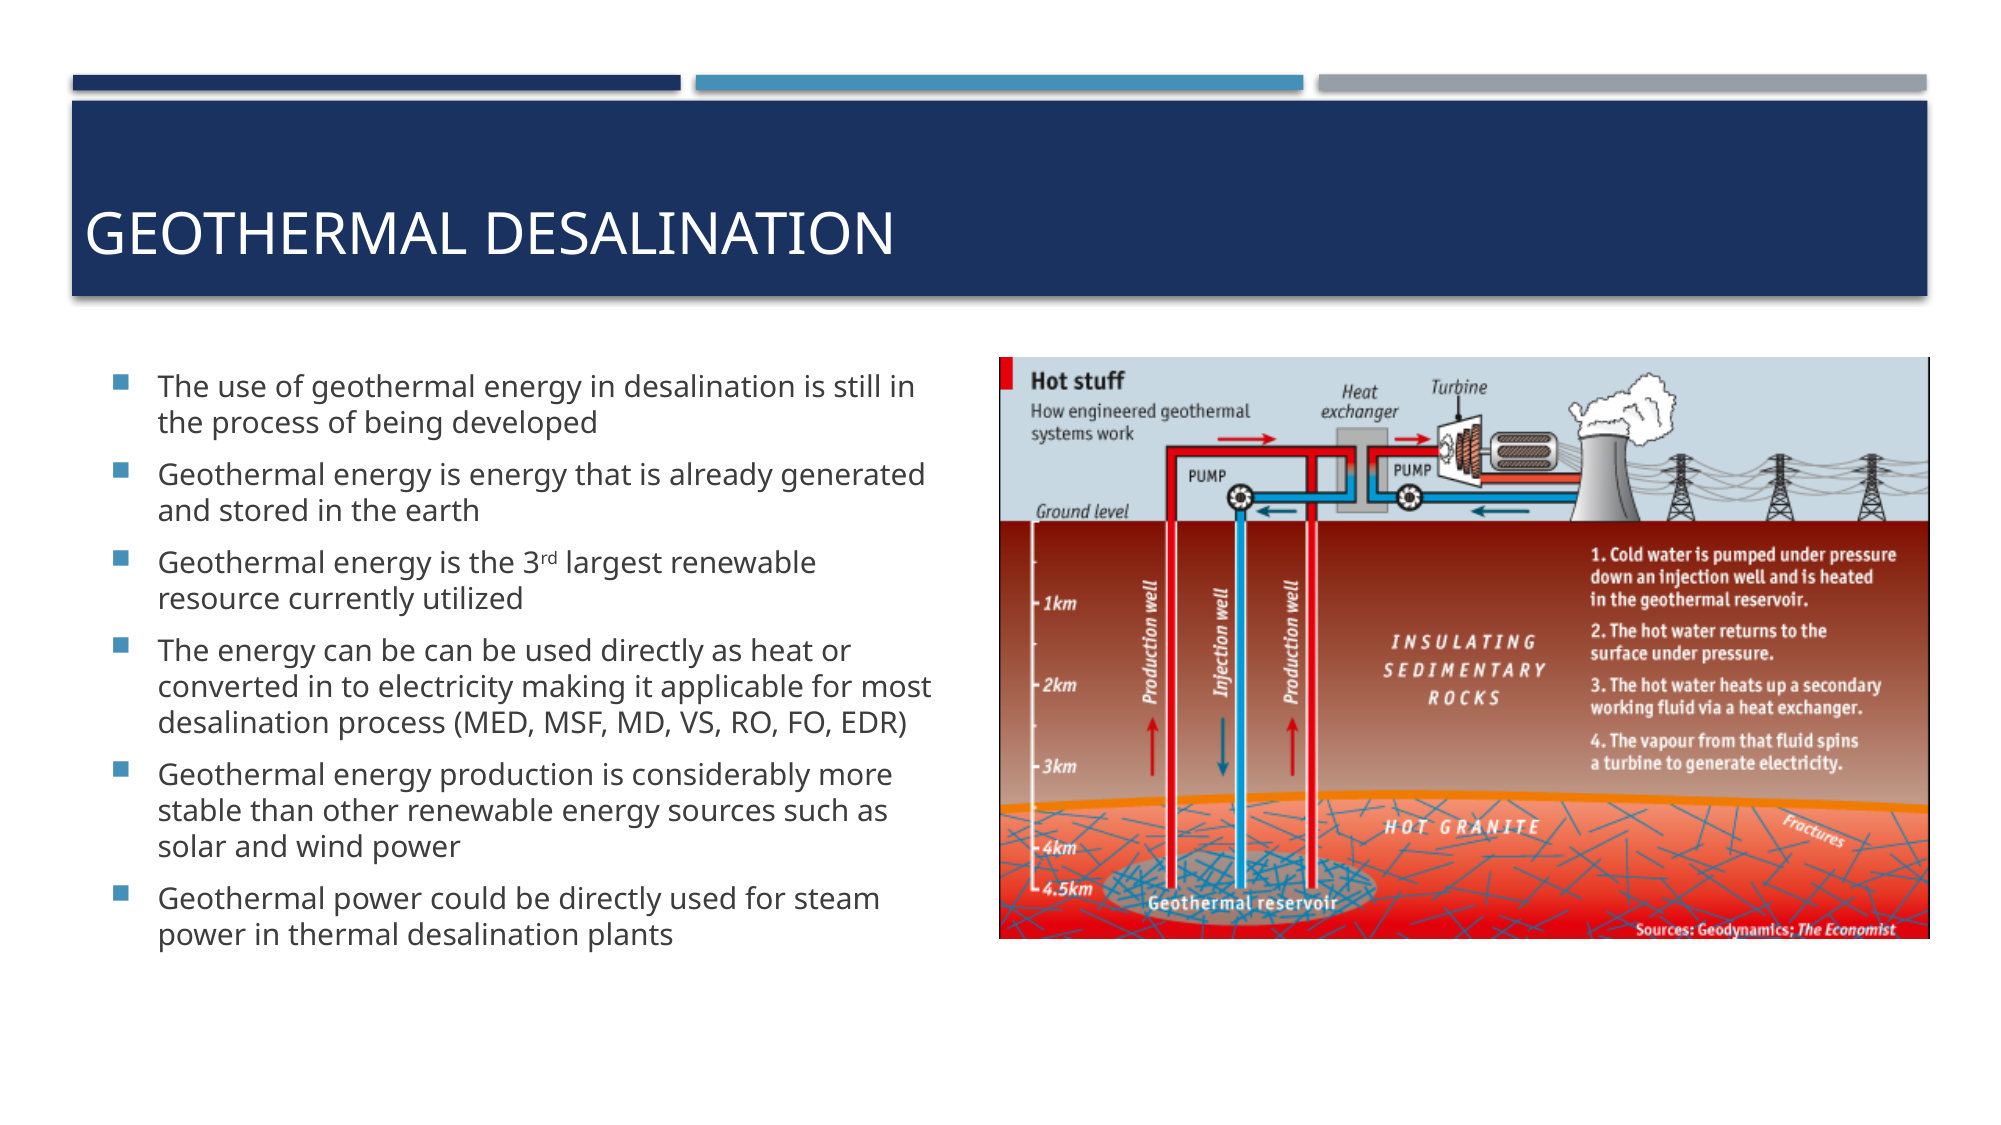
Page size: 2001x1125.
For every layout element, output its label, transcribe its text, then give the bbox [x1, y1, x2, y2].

picture [999, 357, 1931, 940]
list The use of geothermal energy in desalination is still in the process of being developed Geothermal energy is energy that is already generated and stored in the earth Geothermal energy is the 3rd largest renewable resource currently utilized The energy can be can be used directly as heat or converted in to electricity making it applicable for most desalination process (MED, MSF, MD, VS, RO, FO, EDR) Geothermal energy production is considerably more stable than other renewable energy sources such as solar and wind power Geothermal power could be directly used for steam power in thermal desalination plants [95, 357, 956, 962]
title Geothermal Desalination [69, 107, 1930, 274]
